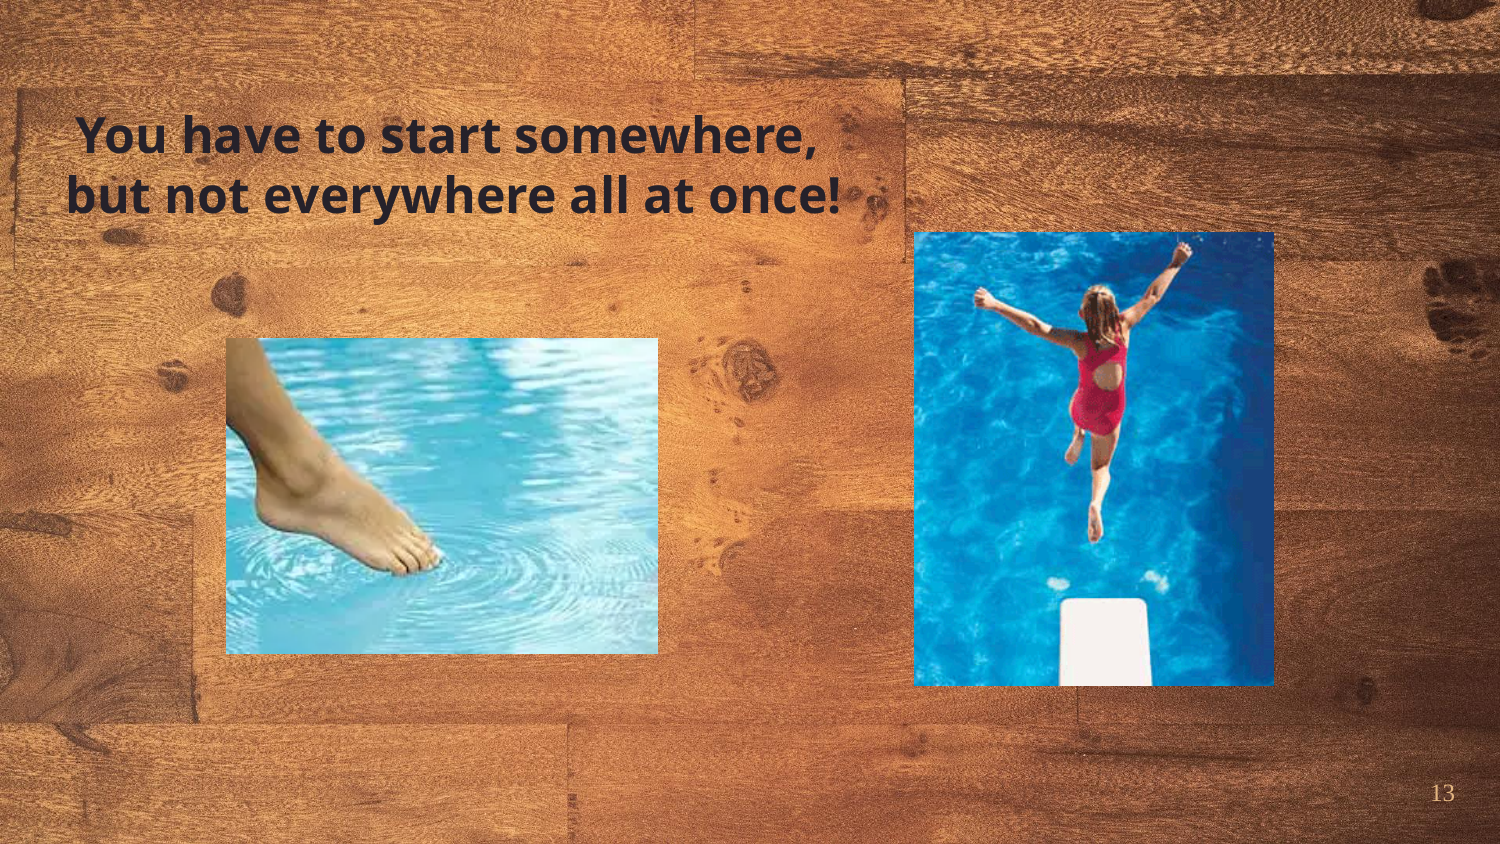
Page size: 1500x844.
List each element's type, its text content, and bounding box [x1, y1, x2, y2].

text_box You have to start somewhere, but not everywhere all at once! [48, 96, 859, 232]
slide_number 13 [1380, 759, 1471, 824]
picture [0, 0, 1500, 844]
